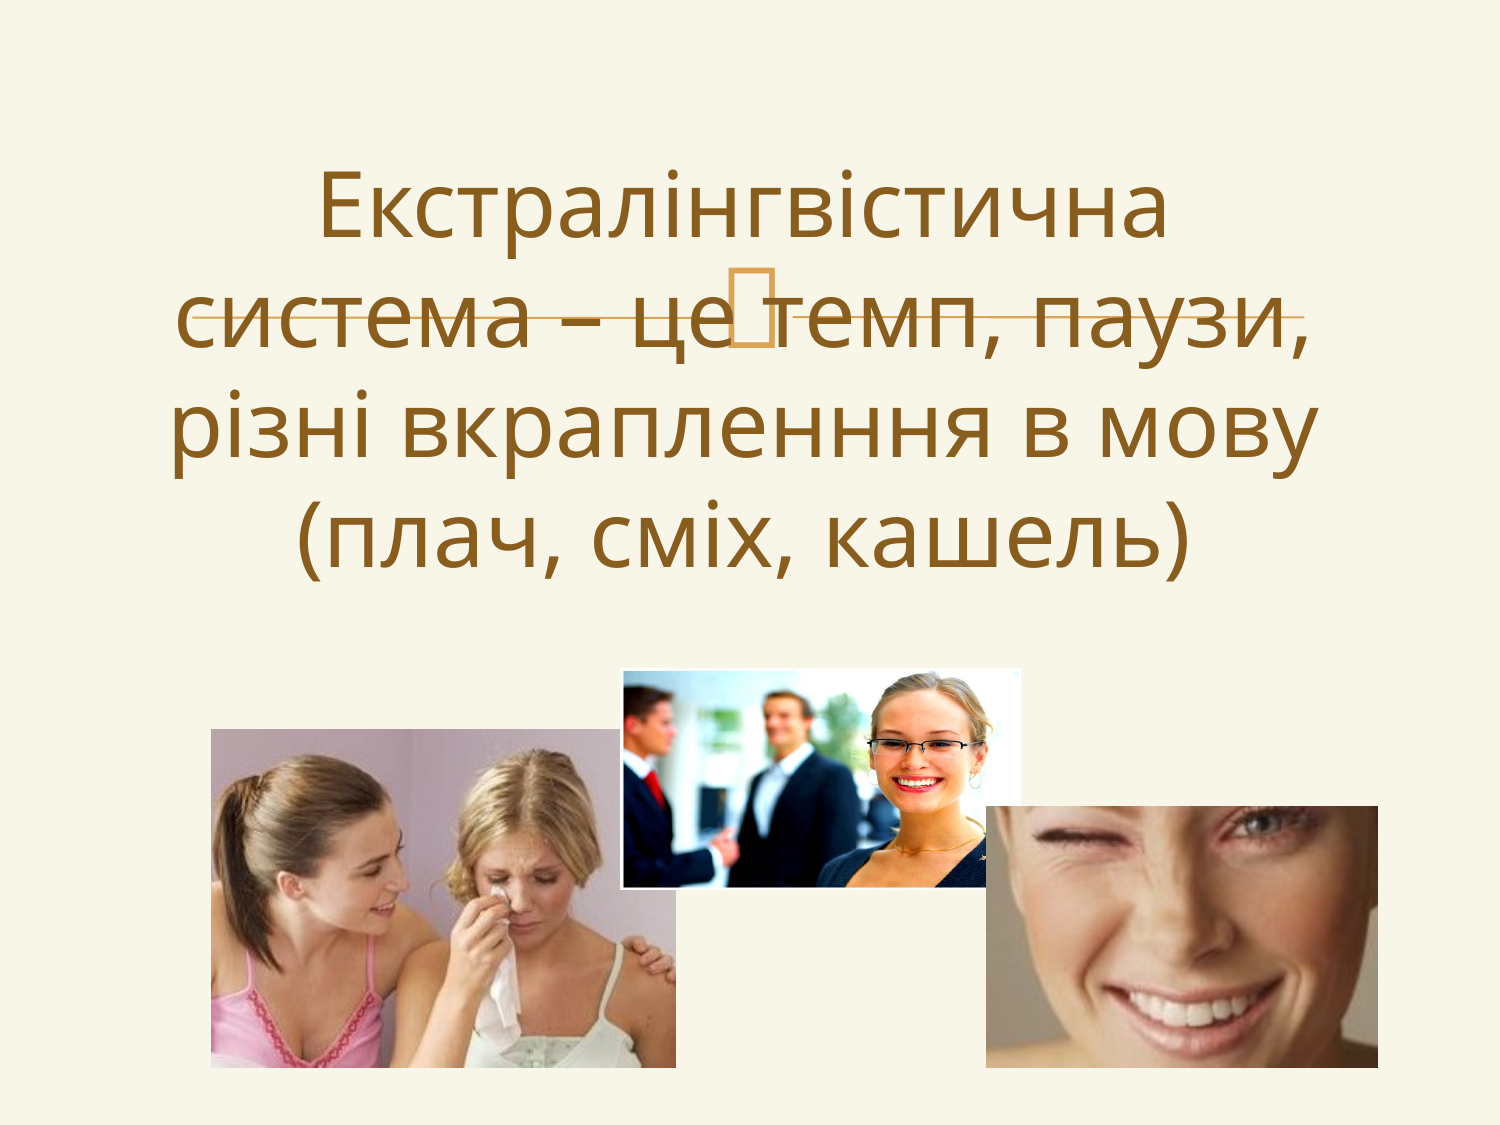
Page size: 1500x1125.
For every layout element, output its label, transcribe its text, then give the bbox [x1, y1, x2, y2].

title Екстралінгвістична система – це темп, паузи, різні вкрапленння в мову (плач, сміх, кашель) [107, 90, 1381, 642]
picture [210, 668, 1379, 1068]
